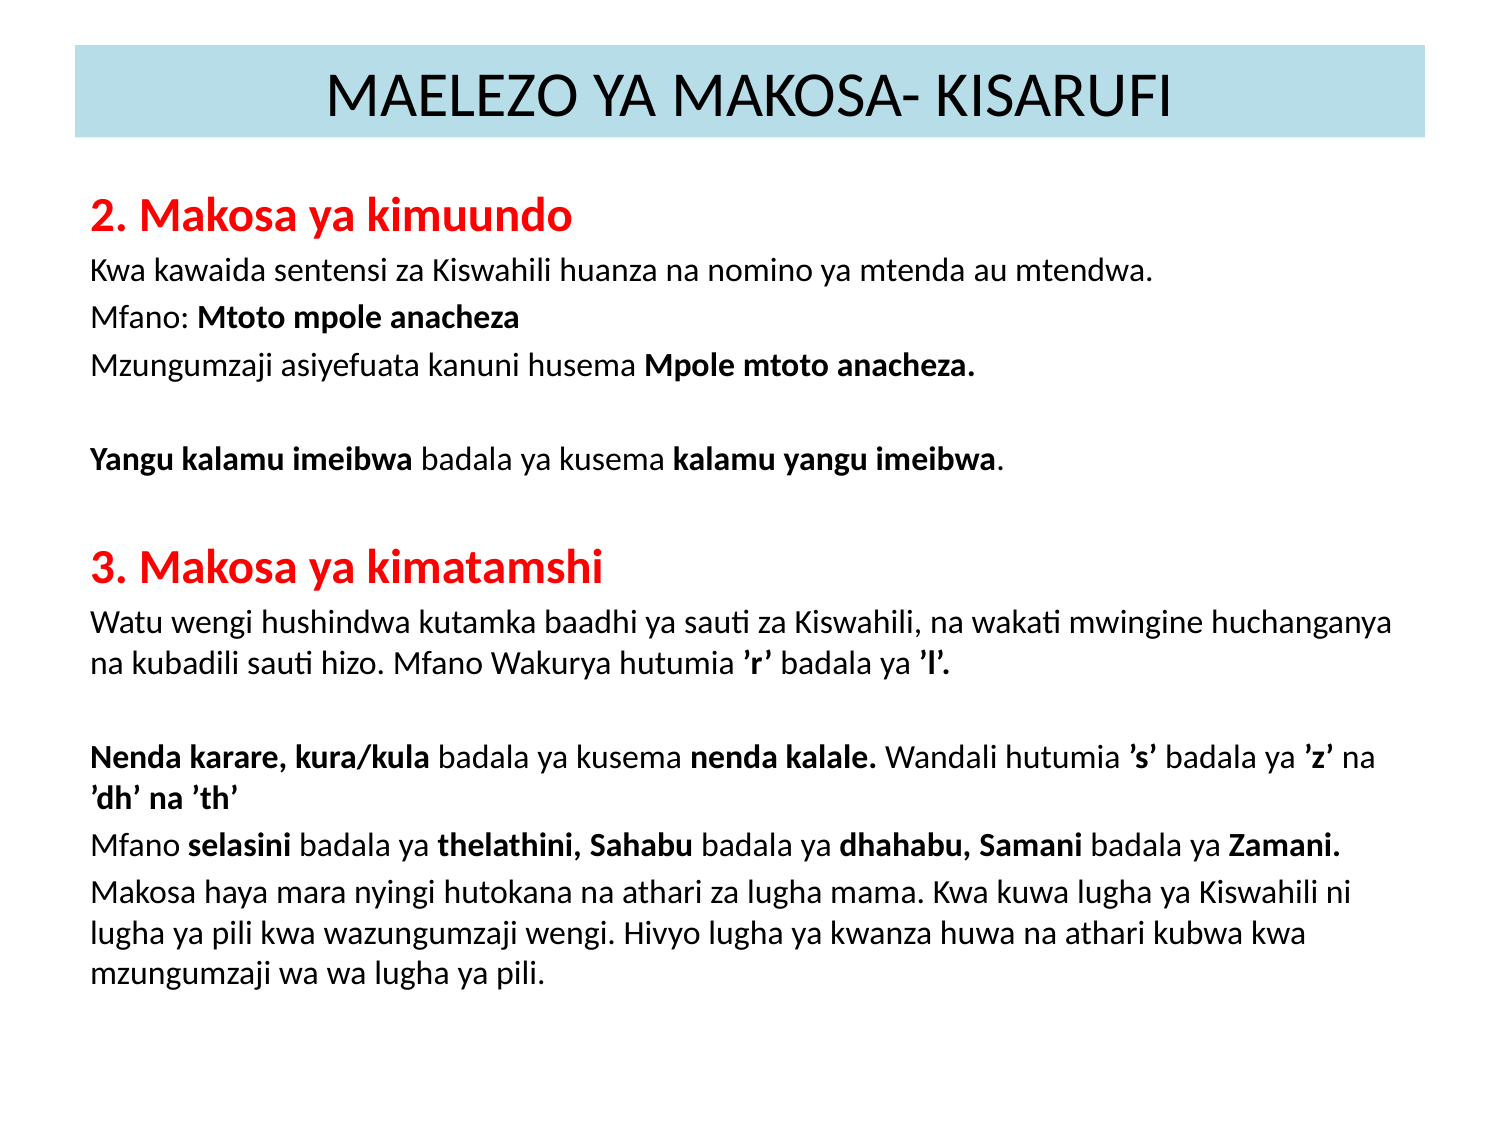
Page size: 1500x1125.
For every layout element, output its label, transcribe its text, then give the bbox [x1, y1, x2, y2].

list 2. Makosa ya kimuundo Kwa kawaida sentensi za Kiswahili huanza na nomino ya mtenda au mtendwa. Mfano: Mtoto mpole anacheza Mzungumzaji asiyefuata kanuni husema Mpole mtoto anacheza. Yangu kalamu imeibwa badala ya kusema kalamu yangu imeibwa. 3. Makosa ya kimatamshi Watu wengi hushindwa kutamka baadhi ya sauti za Kiswahili, na wakati mwingine huchanganya na kubadili sauti hizo. Mfano Wakurya hutumia ’r’ badala ya ’l’. Nenda karare, kura/kula badala ya kusema nenda kalale. Wandali hutumia ’s’ badala ya ’z’ na ’dh’ na ’th’ Mfano selasini badala ya thelathini, Sahabu badala ya dhahabu, Samani badala ya Zamani. Makosa haya mara nyingi hutokana na athari za lugha mama. Kwa kuwa lugha ya Kiswahili ni lugha ya pili kwa wazungumzaji wengi. Hivyo lugha ya kwanza huwa na athari kubwa kwa mzungumzaji wa wa lugha ya pili. [75, 174, 1425, 1005]
title MAELEZO YA MAKOSA- KISARUFI [75, 45, 1425, 138]
